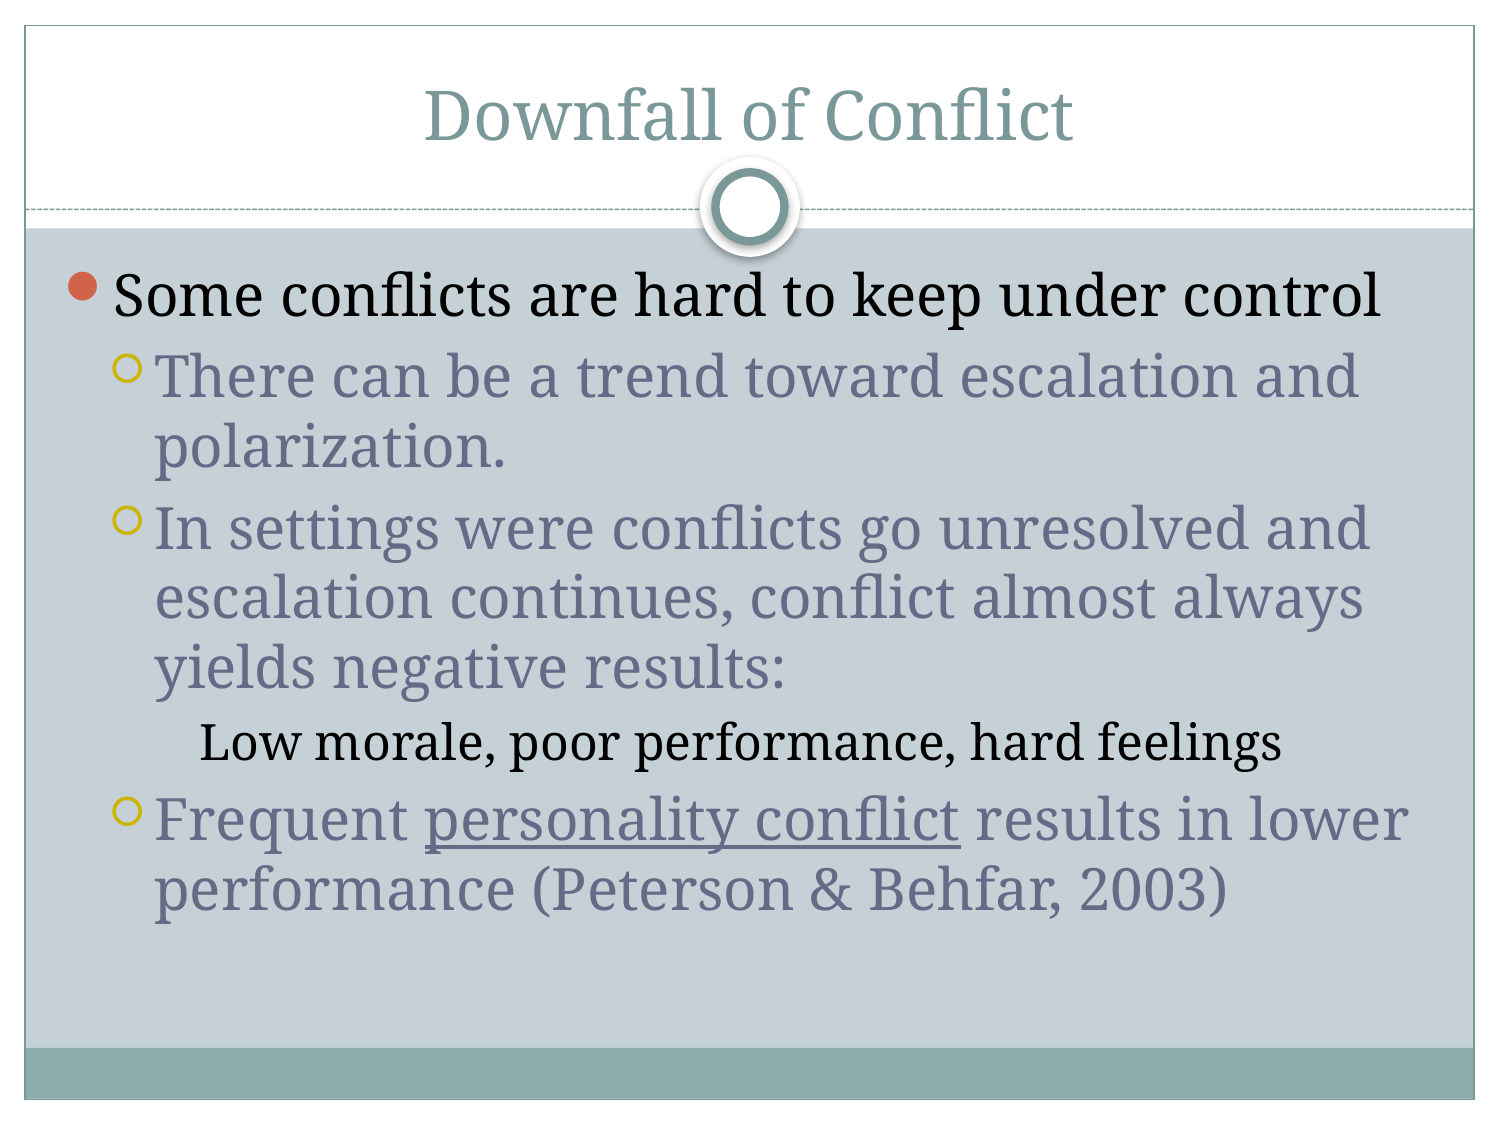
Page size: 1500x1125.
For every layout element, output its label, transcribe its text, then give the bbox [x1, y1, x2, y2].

title Downfall of Conflict [49, 37, 1450, 162]
list Some conflicts are hard to keep under control There can be a trend toward escalation and polarization. In settings were conflicts go unresolved and escalation continues, conflict almost always yields negative results: Low morale, poor performance, hard feelings Frequent personality conflict results in lower performance (Peterson & Behfar, 2003) [49, 250, 1445, 1001]
